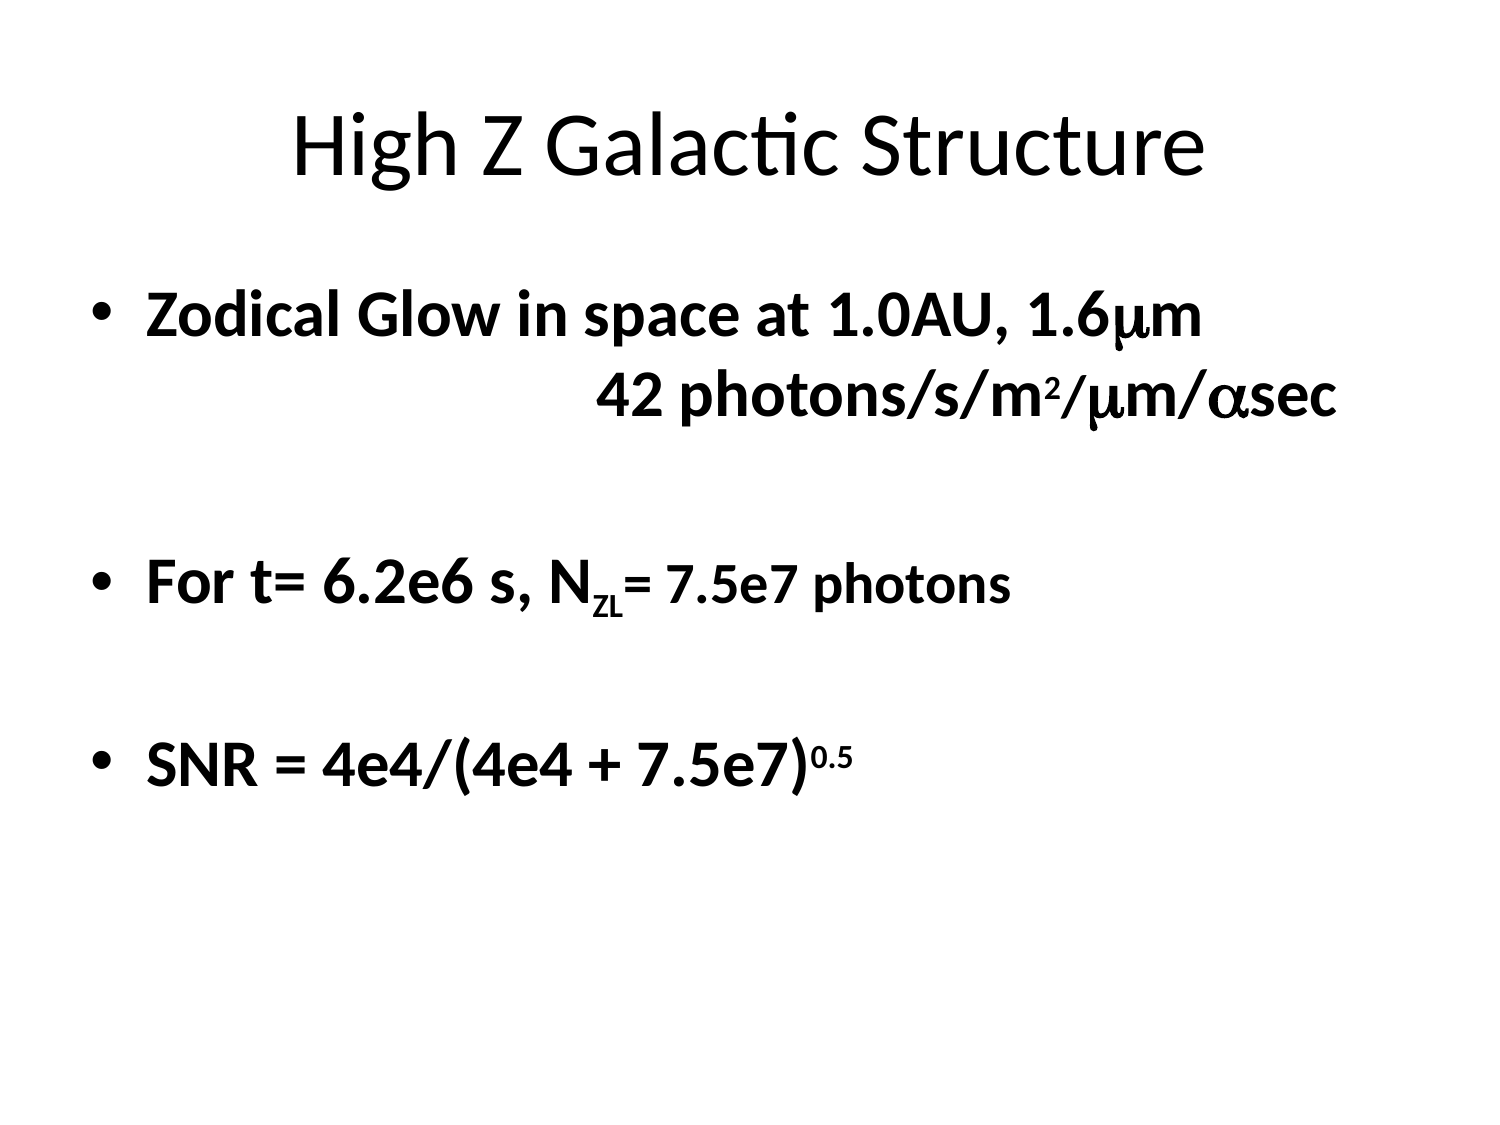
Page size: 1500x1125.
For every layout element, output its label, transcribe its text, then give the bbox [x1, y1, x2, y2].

list Zodical Glow in space at 1.0AU, 1.6mm 42 photons/s/m2/mm/asec For t= 6.2e6 s, NZL= 7.5e7 photons SNR = 4e4/(4e4 + 7.5e7)0.5 [75, 262, 1425, 1005]
title High Z Galactic Structure [75, 45, 1425, 233]
